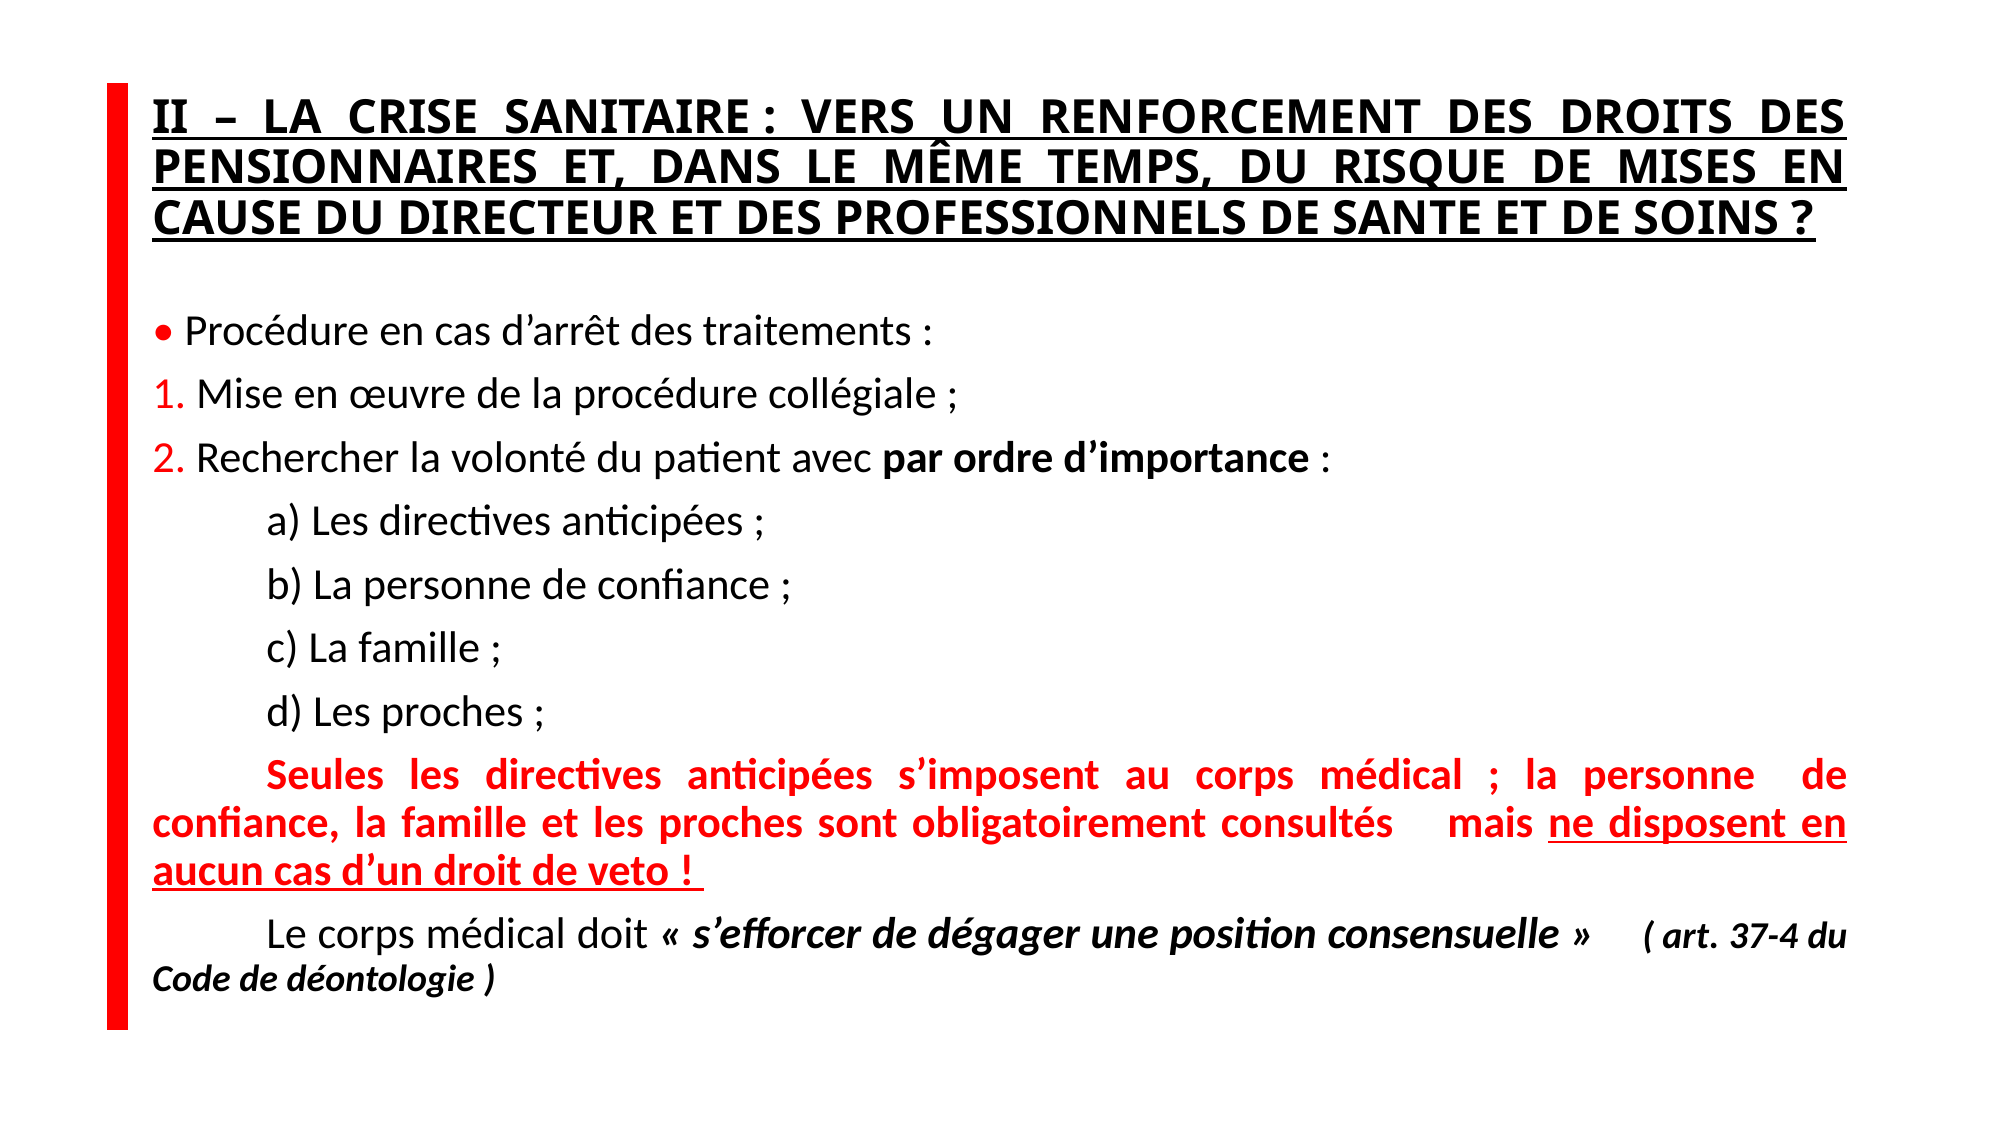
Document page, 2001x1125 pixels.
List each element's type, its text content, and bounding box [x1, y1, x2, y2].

list • Procédure en cas d’arrêt des traitements : 1. Mise en œuvre de la procédure collégiale ; 2. Rechercher la volonté du patient avec par ordre d’importance : a) Les directives anticipées ; b) La personne de confiance ; c) La famille ; d) Les proches ; Seules les directives anticipées s’imposent au corps médical ; la personne de confiance, la famille et les proches sont obligatoirement consultés mais ne disposent en aucun cas d’un droit de veto ! Le corps médical doit « s’efforcer de dégager une position consensuelle » ( art. 37-4 du Code de déontologie ) [137, 299, 1863, 1014]
title II – LA CRISE SANITAIRE : VERS UN RENFORCEMENT DES DROITS DES PENSIONNAIRES ET, DANS LE même TEMPS, DU RISQUE DE MISEs EN CAUSE DU DIRECTEUR et des professionnels de sante et de soins ? [137, 59, 1863, 278]
